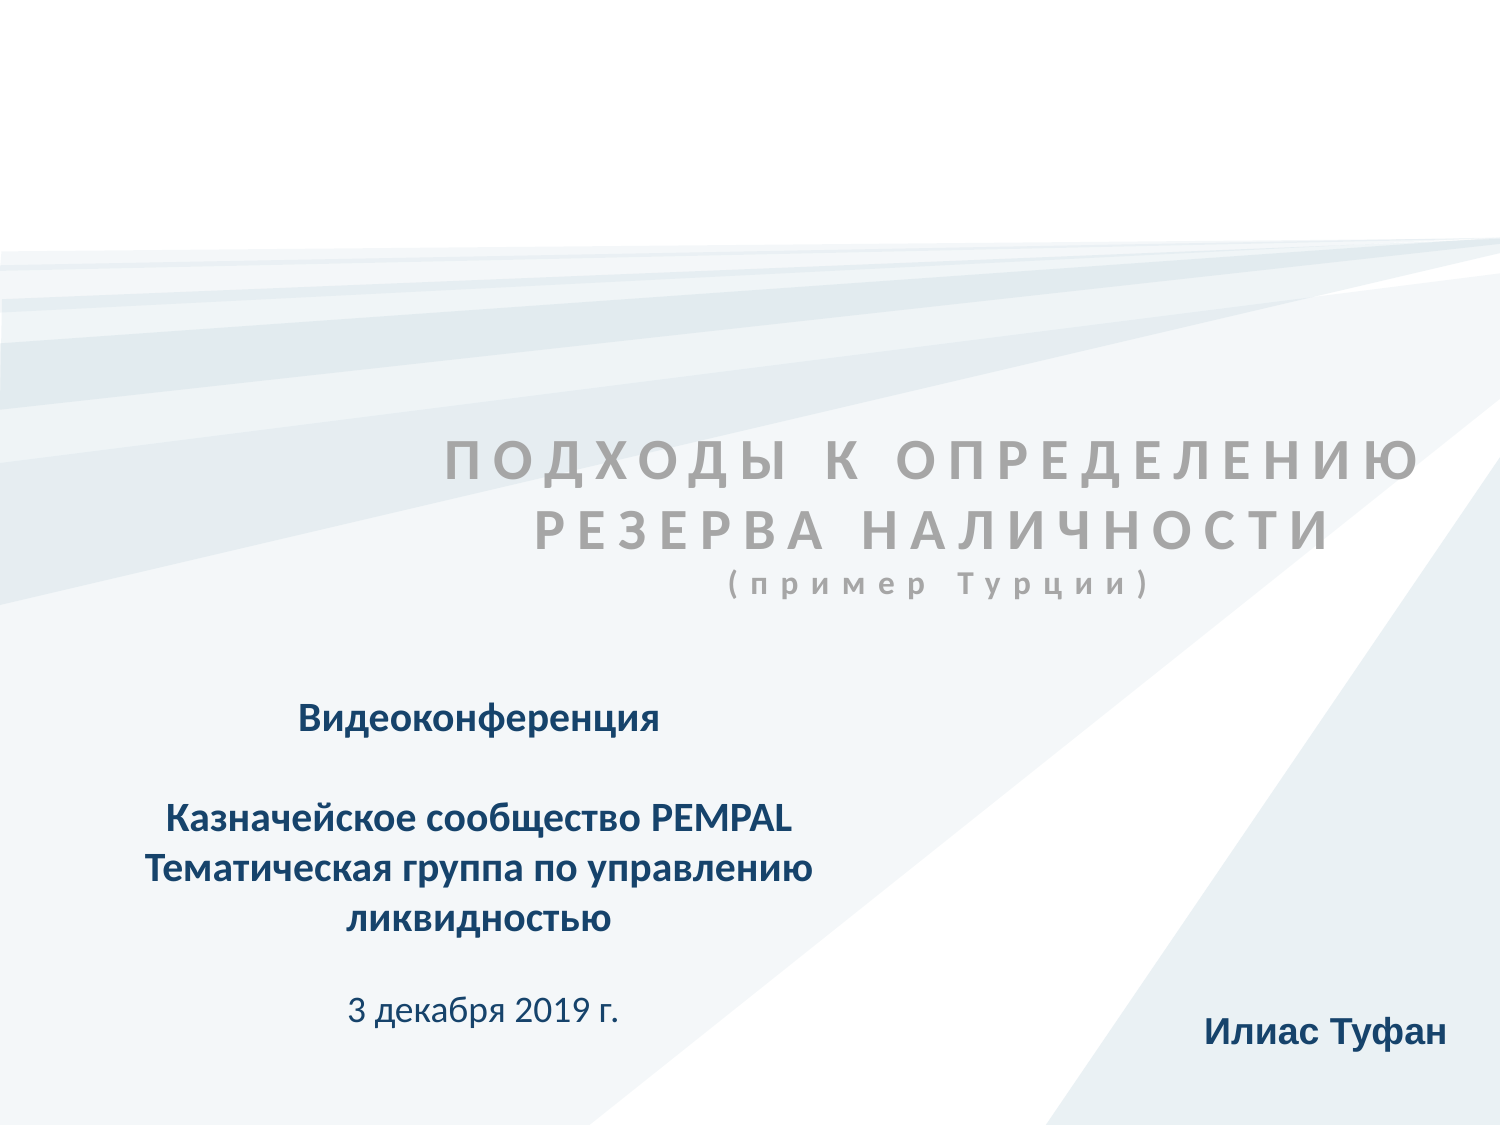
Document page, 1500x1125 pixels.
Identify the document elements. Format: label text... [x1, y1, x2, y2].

title ПОДХОДЫ К ОПРЕДЕЛЕНИЮ РЕЗЕРВА НАЛИЧНОСТИ (пример Турции) [412, 337, 1463, 625]
text_box Илиас Туфан [1189, 999, 1463, 1060]
text_box Видеоконференция Казначейское сообщество PEMPAL Тематическая группа по управлению ликвидностью 3 декабря 2019 г. [83, 637, 875, 1078]
